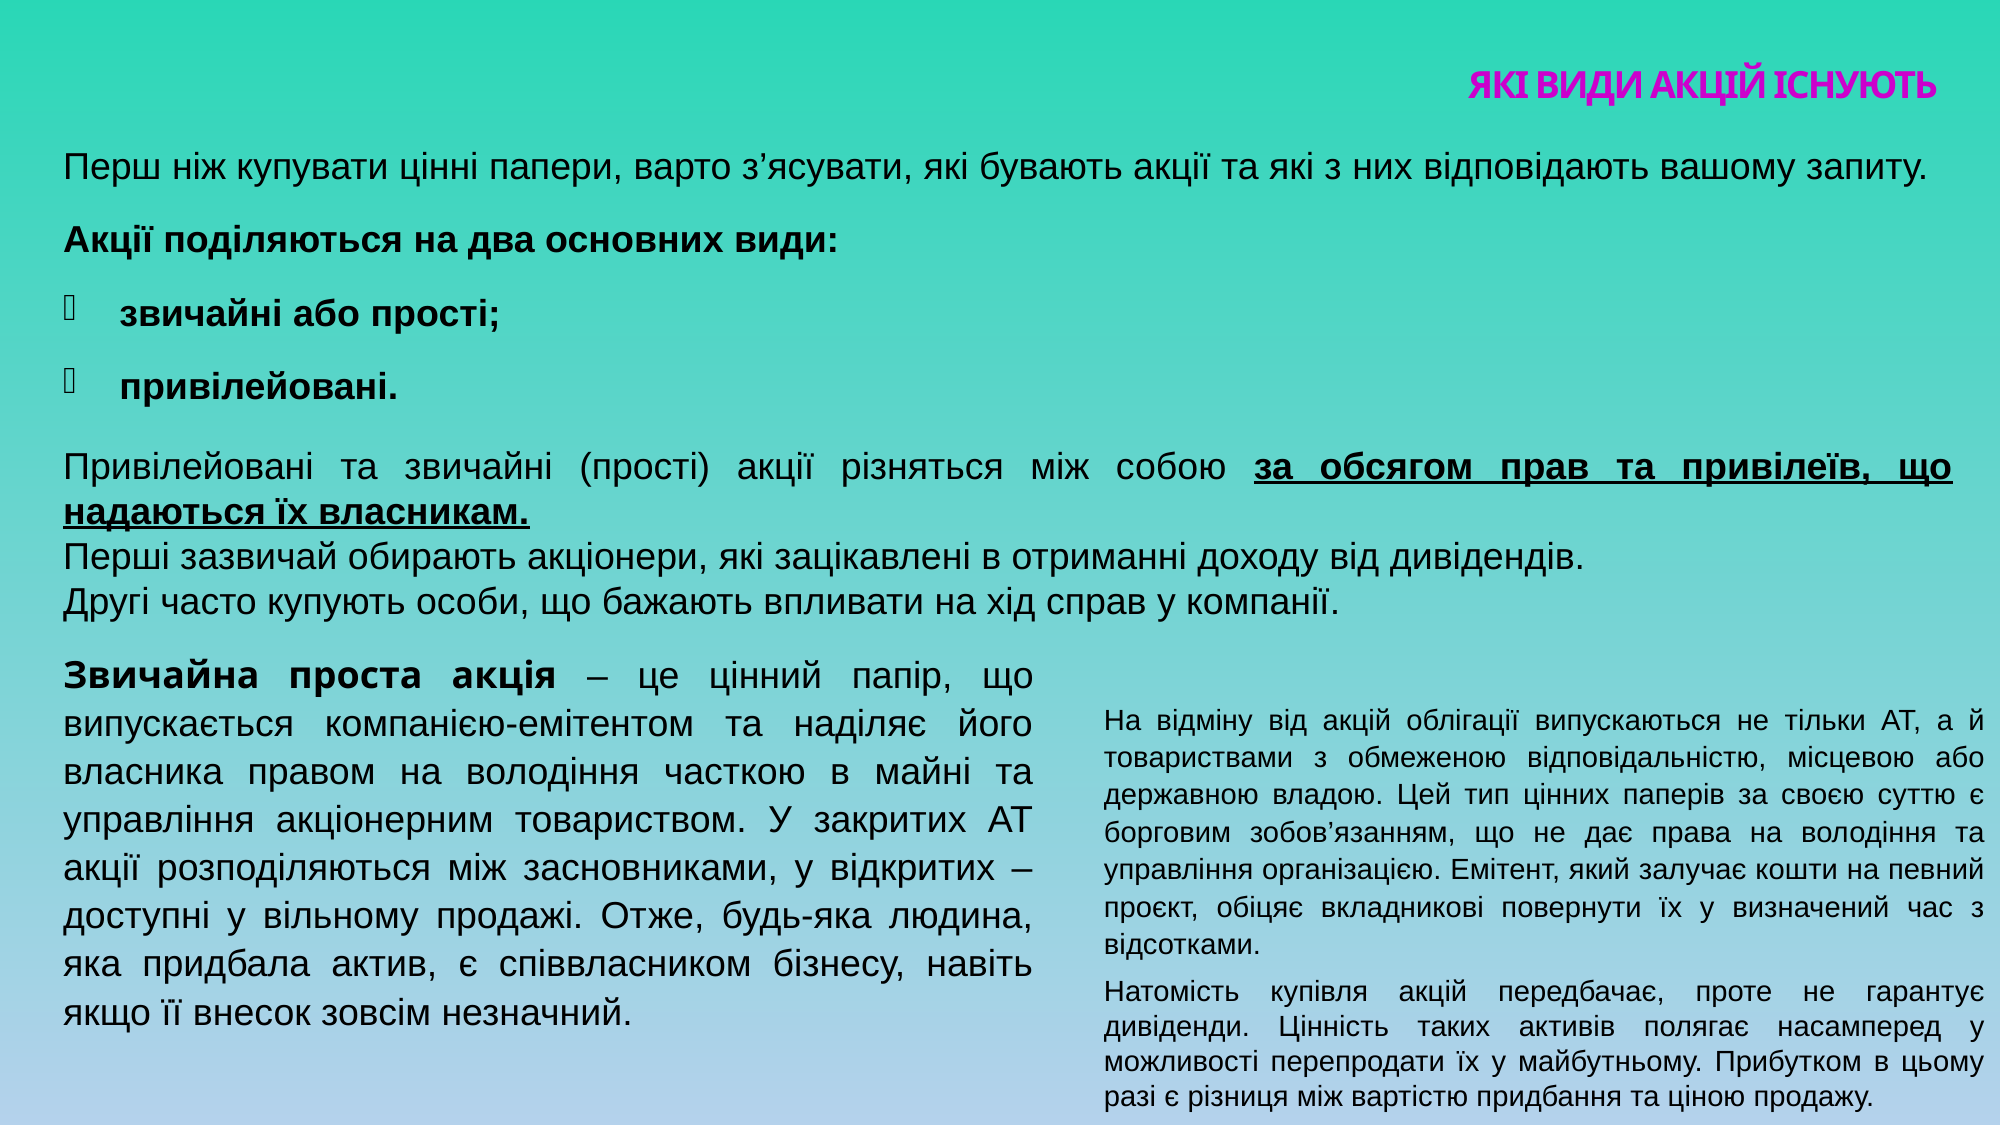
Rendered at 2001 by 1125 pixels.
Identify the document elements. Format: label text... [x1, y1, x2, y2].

text_box Привілейовані та звичайні (прості) акції різняться між собою за обсягом прав та привілеїв, що надаються їх власникам. Перші зазвичай обирають акціонери, які зацікавлені в отриманні доходу від дивідендів. Другі часто купують особи, що бажають впливати на хід справ у компанії. [48, 434, 1968, 630]
text_box Які види акцій існують [1453, 53, 1954, 114]
text_box На відміну від акцій облігації випускаються не тільки АТ, а й товариствами з обмеженою відповідальністю, місцевою або державною владою. Цей тип цінних паперів за своєю суттю є борговим зобов’язанням, що не дає права на володіння та управління організацією. Емітент, який залучає кошти на певний проєкт, обіцяє вкладникові повернути їх у визначений час з відсотками. Натомість купівля акцій передбачає, проте не гарантує дивіденди. Цінність таких активів полягає насамперед у можливості перепродати їх у майбутньому. Прибутком в цьому разі є різниця між вартістю придбання та ціною продажу. [1089, 691, 2000, 1120]
text_box Звичайна проста акція – це цінний папір, що випускається компанією-емітентом та наділяє його власника правом на володіння часткою в майні та управління акціонерним товариством. У закритих АТ акції розподіляються між засновниками, у відкритих – доступні у вільному продажі. Отже, будь-яка людина, яка придбала актив, є співвласником бізнесу, навіть якщо її внесок зовсім незначний. [48, 640, 1049, 1040]
text_box Перш ніж купувати цінні папери, варто з’ясувати, які бувають акції та які з них відповідають вашому запиту. Акції поділяються на два основних види: звичайні або прості; привілейовані. [48, 131, 1980, 415]
